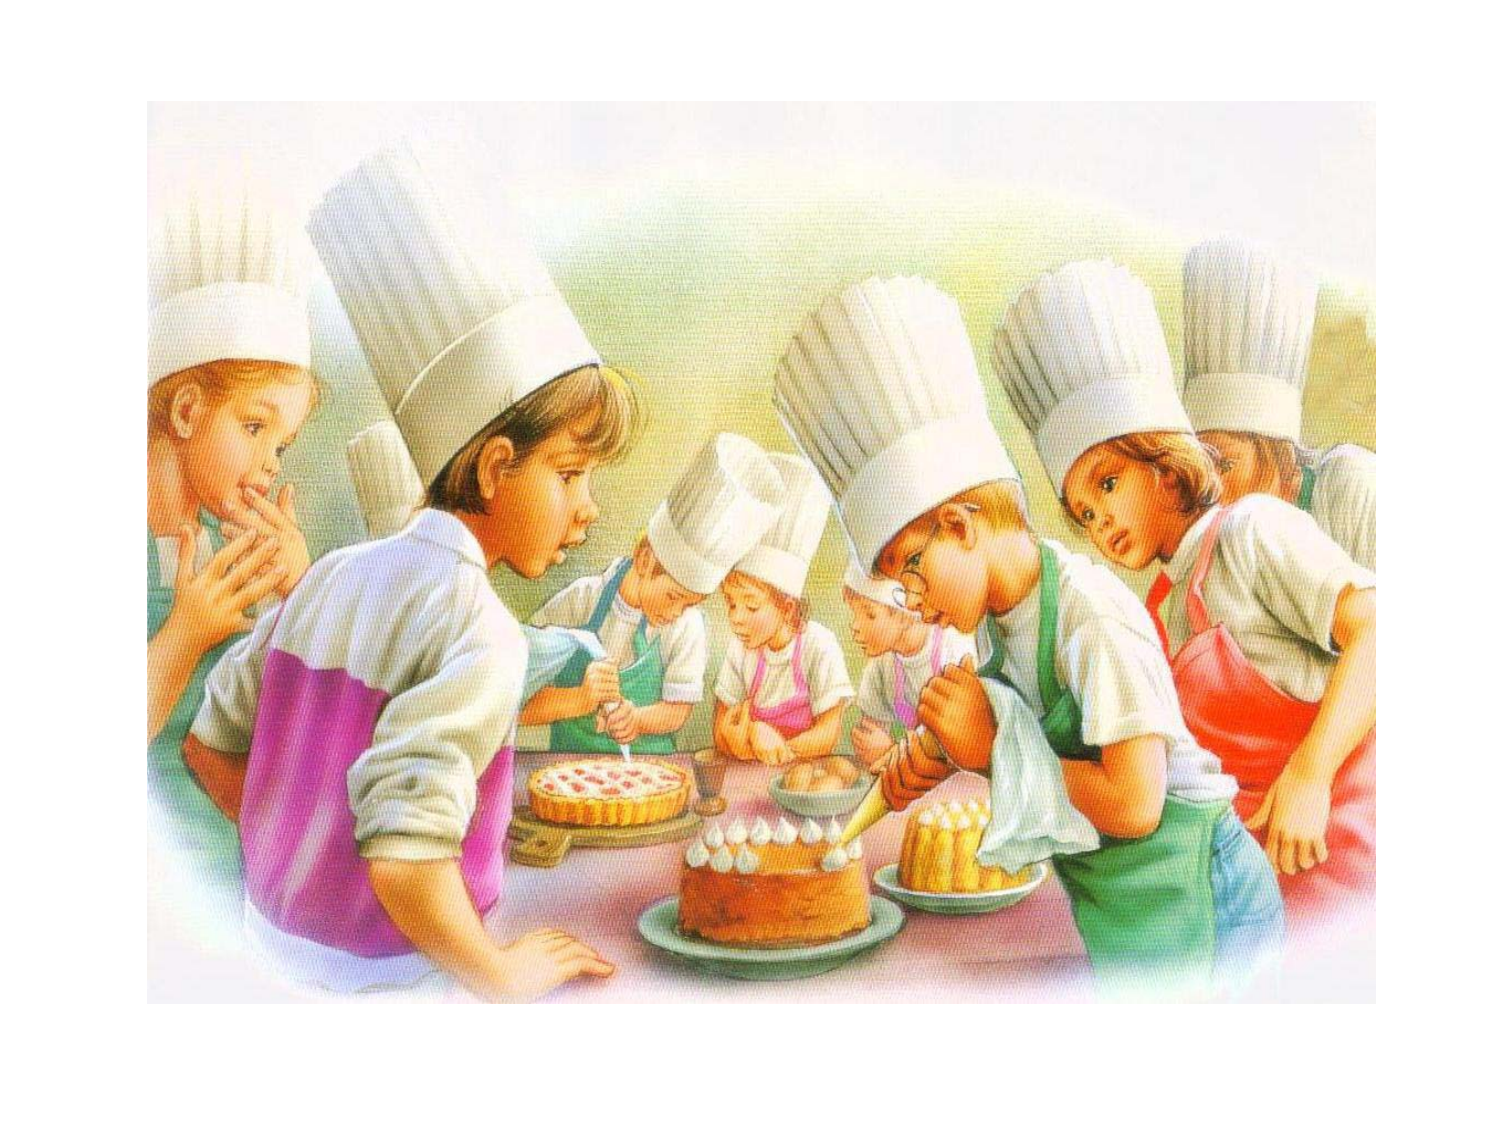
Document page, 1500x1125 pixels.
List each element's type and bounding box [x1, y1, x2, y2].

list [147, 101, 1377, 1004]
